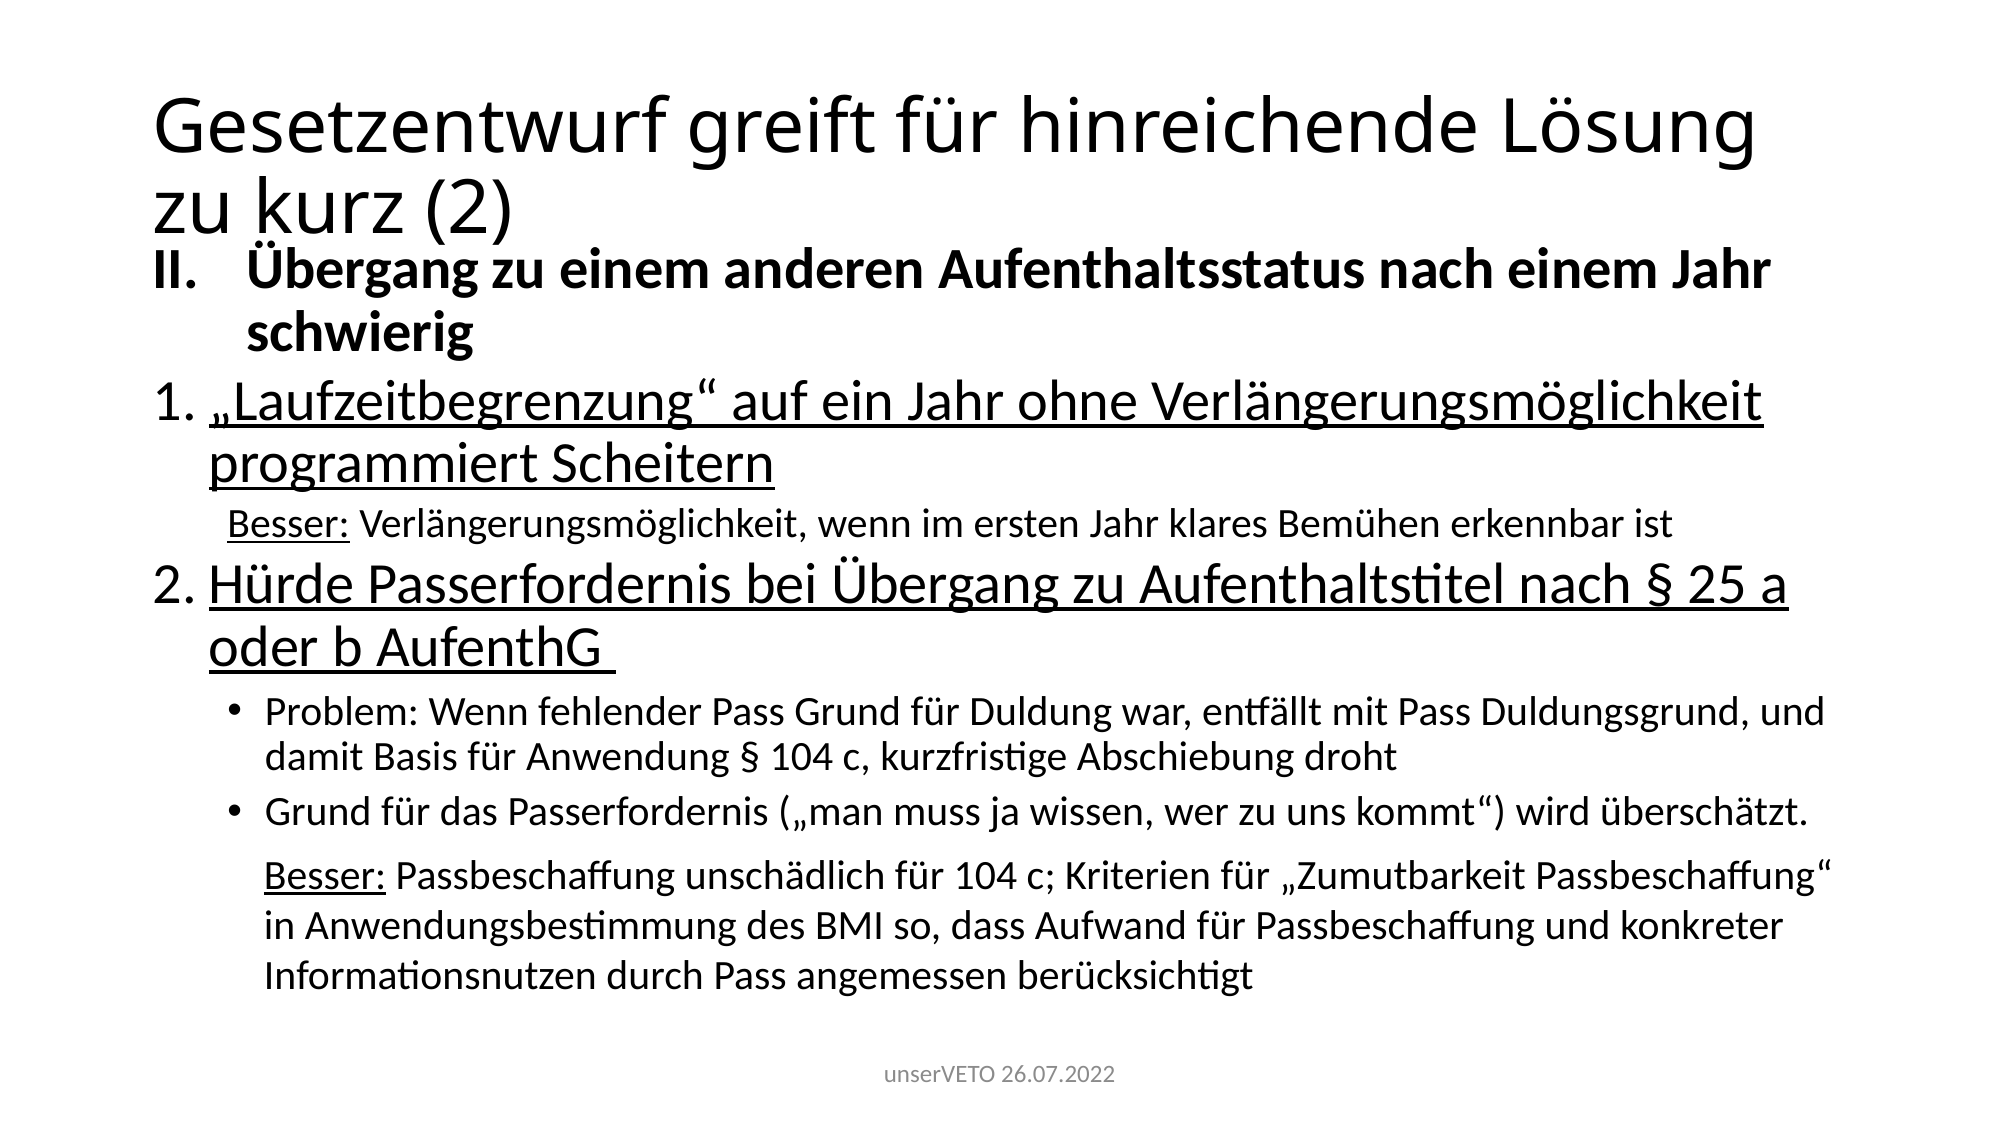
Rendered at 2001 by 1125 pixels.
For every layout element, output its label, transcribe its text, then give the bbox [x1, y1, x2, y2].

title Gesetzentwurf greift für hinreichende Lösung zu kurz (2) [137, 59, 1863, 230]
footer unserVETO 26.07.2022 [662, 1042, 1338, 1103]
list Übergang zu einem anderen Aufenthaltsstatus nach einem Jahr schwierig „Laufzeitbegrenzung“ auf ein Jahr ohne Verlängerungsmöglichkeit programmiert Scheitern Besser: Verlängerungsmöglichkeit, wenn im ersten Jahr klares Bemühen erkennbar ist Hürde Passerfordernis bei Übergang zu Aufenthaltstitel nach § 25 a oder b AufenthG Problem: Wenn fehlender Pass Grund für Duldung war, entfällt mit Pass Duldungsgrund, und damit Basis für Anwendung § 104 c, kurzfristige Abschiebung droht Grund für das Passerfordernis („man muss ja wissen, wer zu uns kommt“) wird überschätzt. Besser: Passbeschaffung unschädlich für 104 c; Kriterien für „Zumutbarkeit Passbeschaffung“ in Anwendungsbestimmung des BMI so, dass Aufwand für Passbeschaffung und konkreter Informationsnutzen durch Pass angemessen berücksichtigt [137, 230, 1863, 1043]
